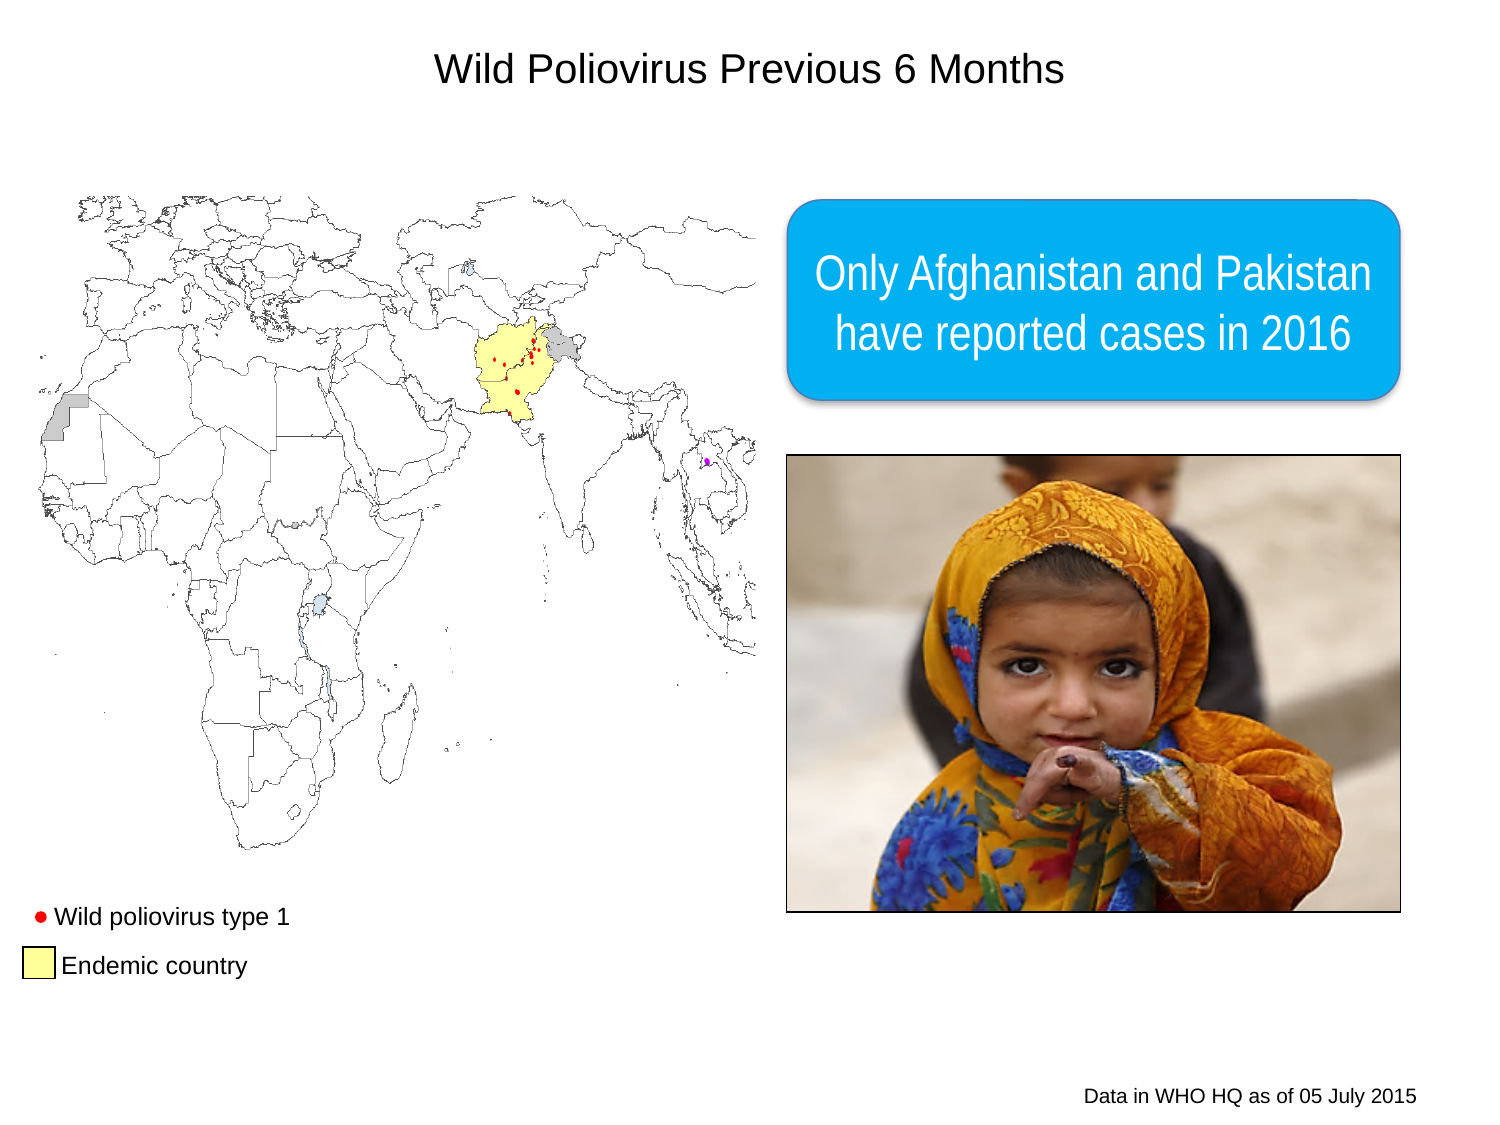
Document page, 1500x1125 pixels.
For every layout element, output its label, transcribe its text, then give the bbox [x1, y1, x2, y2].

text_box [22, 893, 319, 988]
picture [787, 455, 1401, 912]
picture [29, 187, 776, 876]
text_box Wild Poliovirus Previous 6 Months [135, 33, 1365, 100]
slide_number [1069, 1072, 1495, 1118]
text_box Only Afghanistan and Pakistan have reported cases in 2016 [786, 199, 1401, 401]
